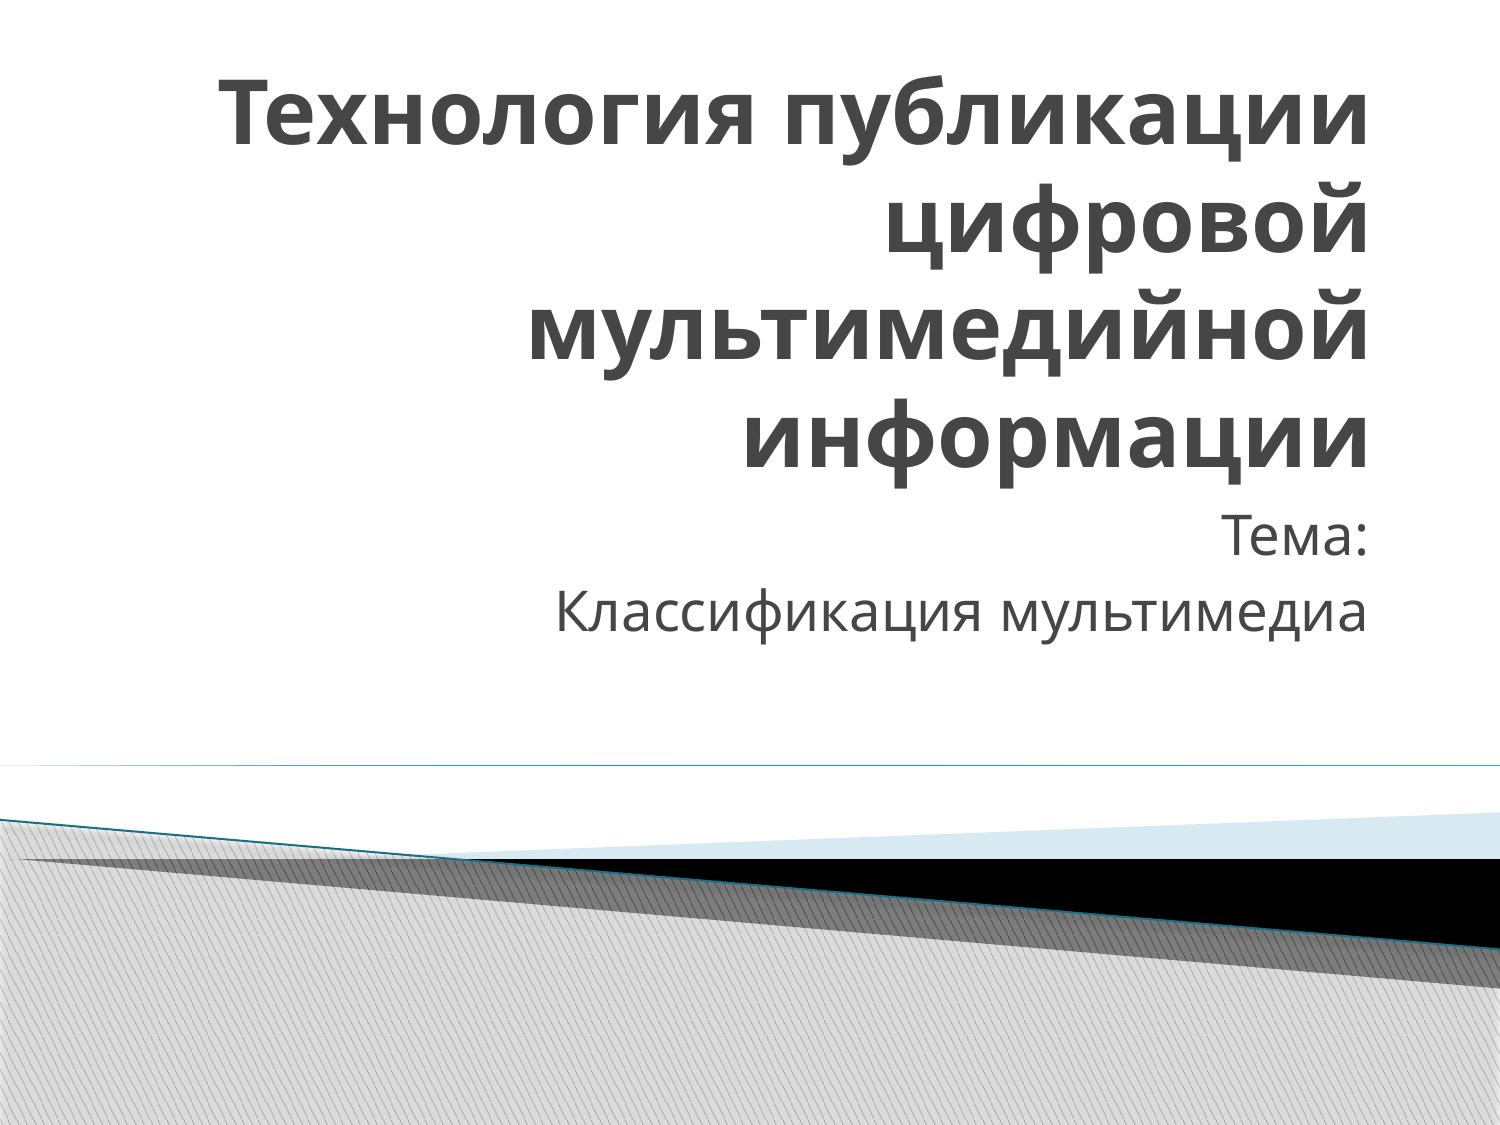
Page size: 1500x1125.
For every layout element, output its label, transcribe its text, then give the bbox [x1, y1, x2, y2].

title Технология публикации цифровой мультимедийной информации [112, 42, 1388, 491]
picture [5, 859, 1500, 989]
subtitle Тема: Классификация мультимедиа [112, 491, 1388, 790]
